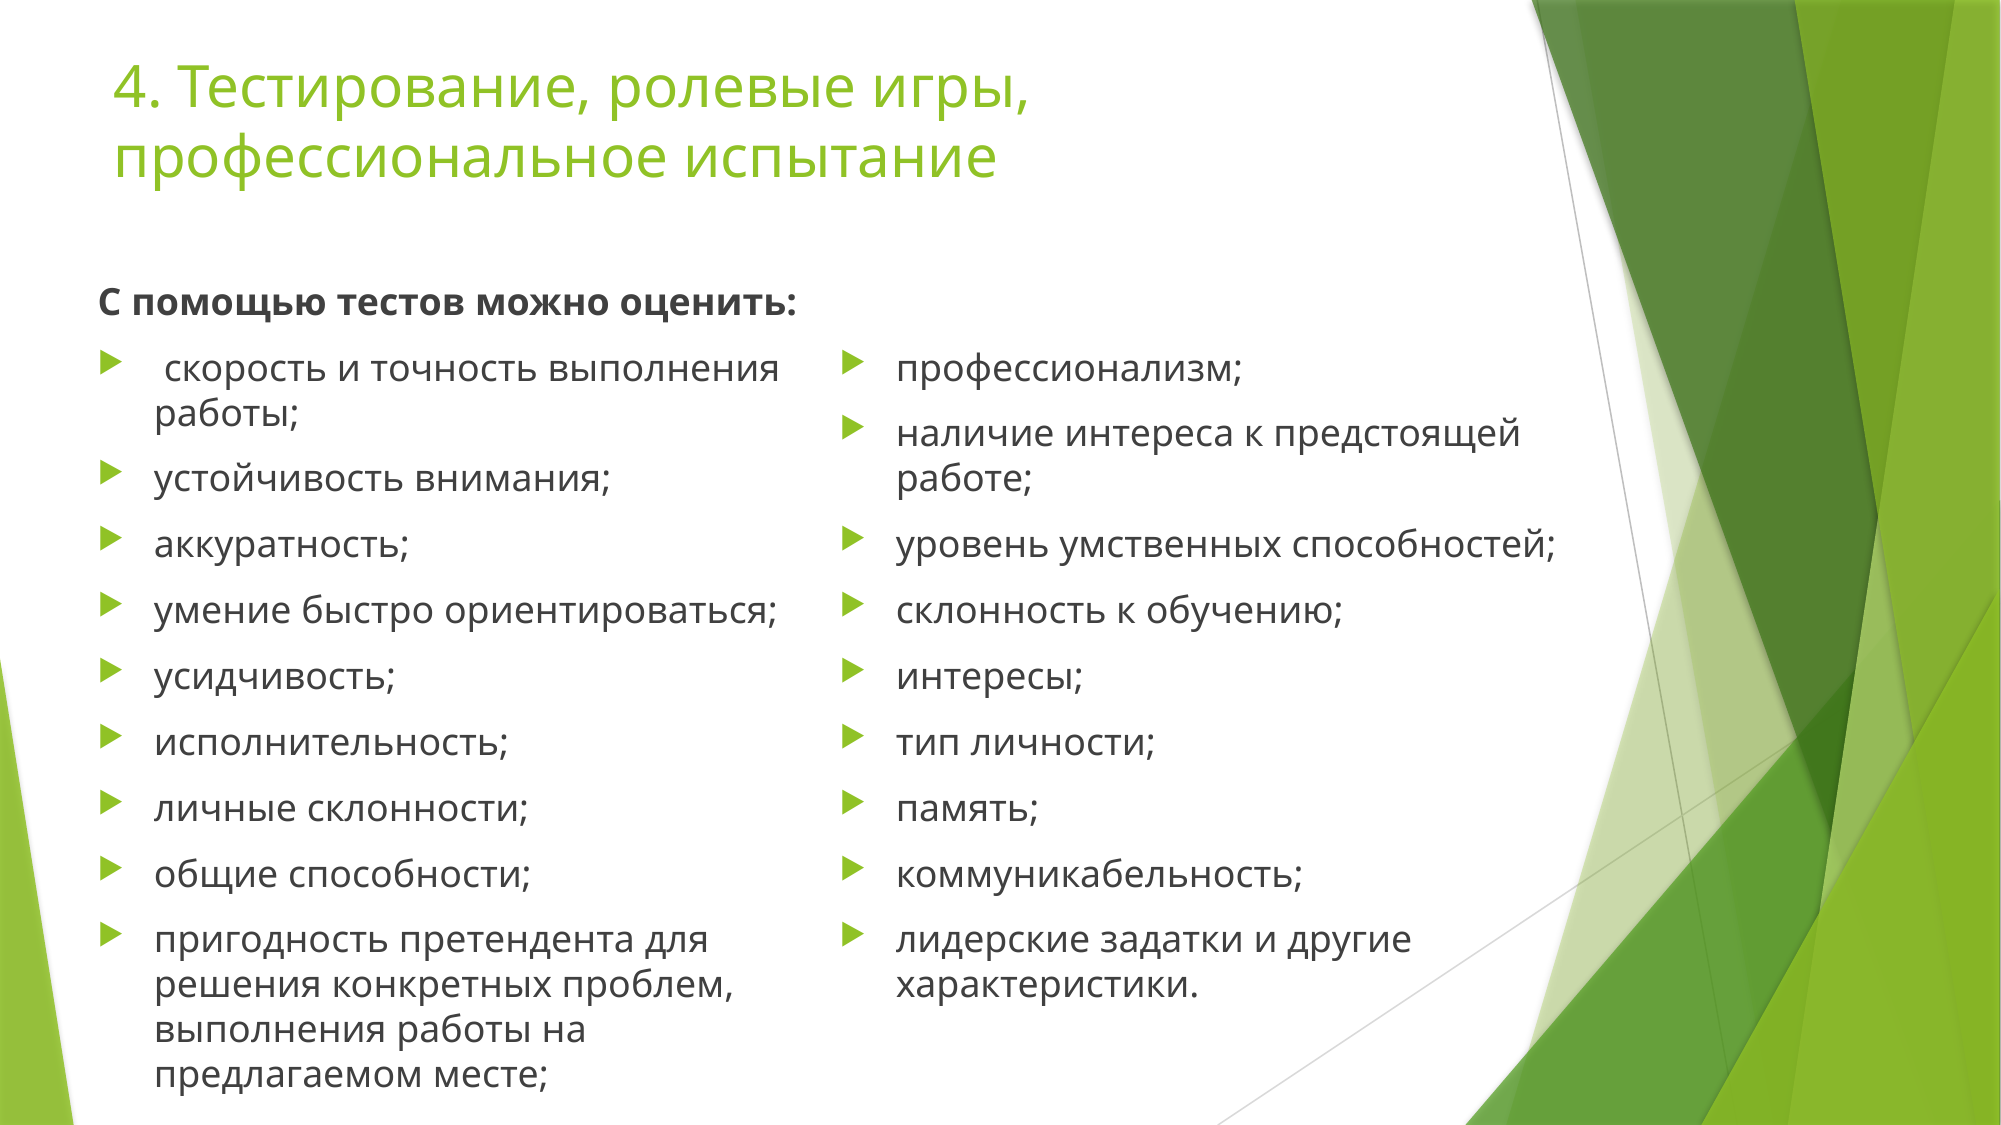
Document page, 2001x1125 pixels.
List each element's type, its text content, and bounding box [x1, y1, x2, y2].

list С помощью тестов можно оценить: скорость и точность выполнения работы; устойчивость внимания; аккуратность; умение быстро ориентироваться; усидчивость; исполнительность; личные склонности; общие способности; пригодность претендента для решения конкретных проблем, выполнения работы на предлагаемом месте; профессионализм; наличие интереса к предстоящей работе; уровень умственных способностей; склонность к обучению; интересы; тип личности; память; коммуникабельность; лидерские задатки и другие характеристики. [82, 269, 1597, 1113]
title 4. Тестирование, ролевые игры, профессиональное испытание [98, 41, 1573, 259]
